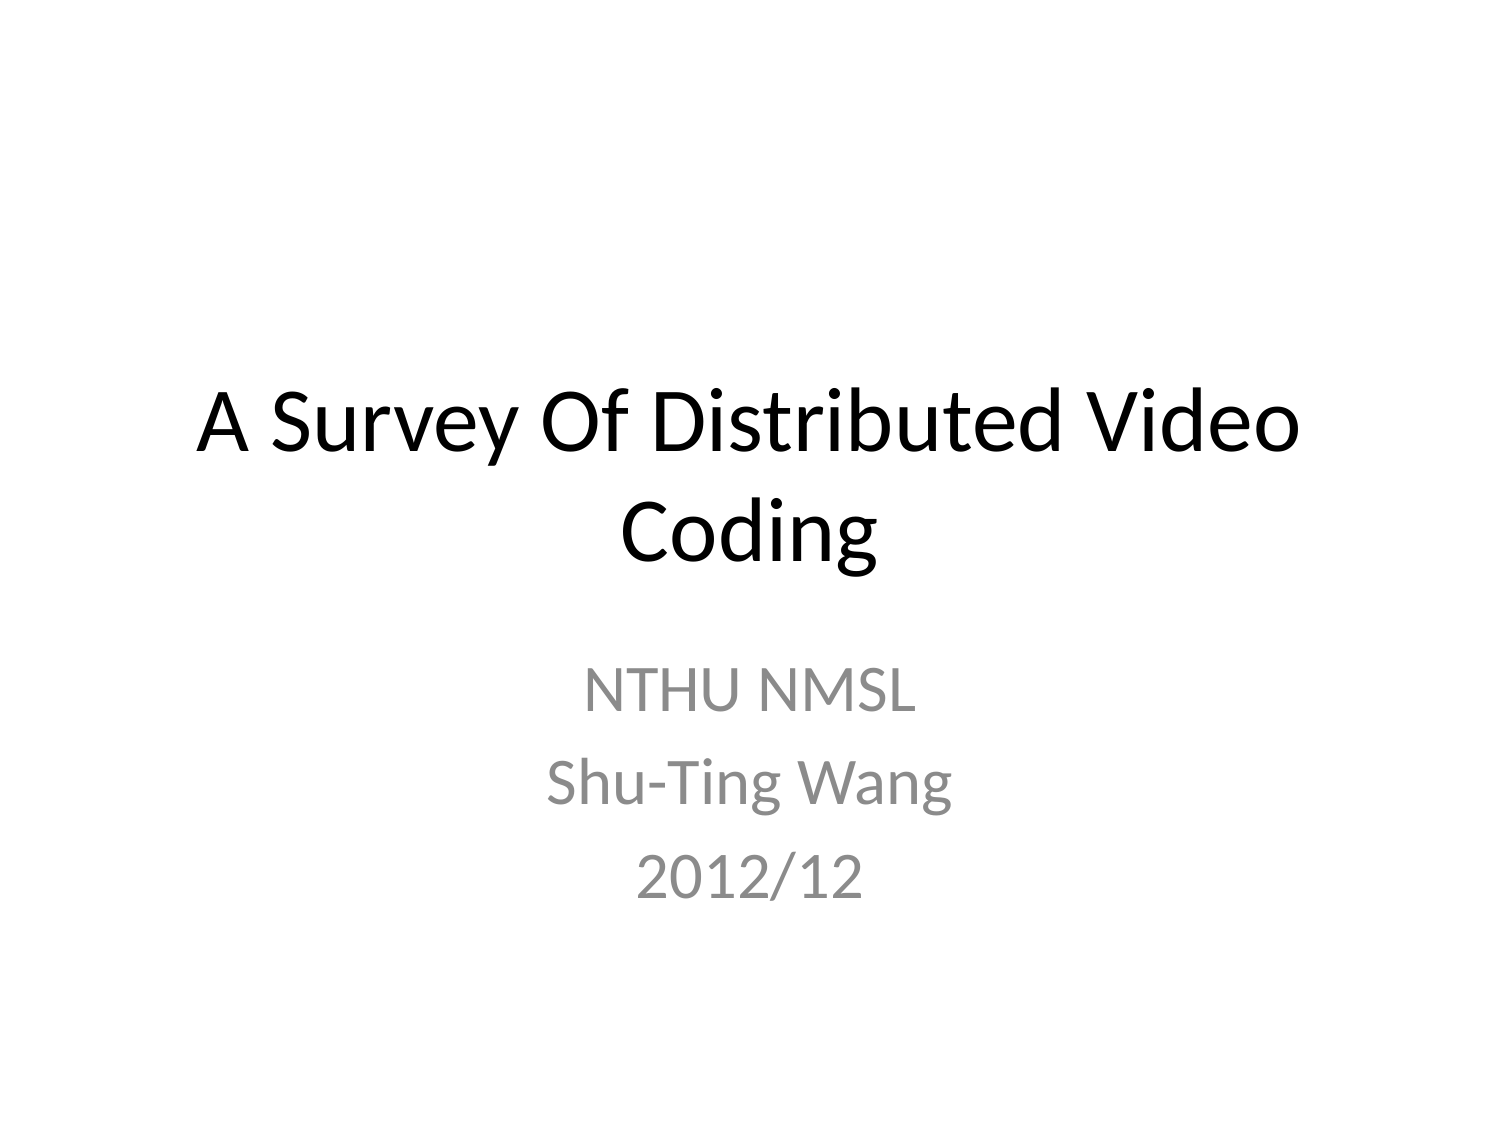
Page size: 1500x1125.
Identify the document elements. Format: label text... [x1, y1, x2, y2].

subtitle NTHU NMSL Shu-Ting Wang 2012/12 [225, 637, 1275, 925]
title A Survey Of Distributed Video Coding [112, 349, 1388, 591]
